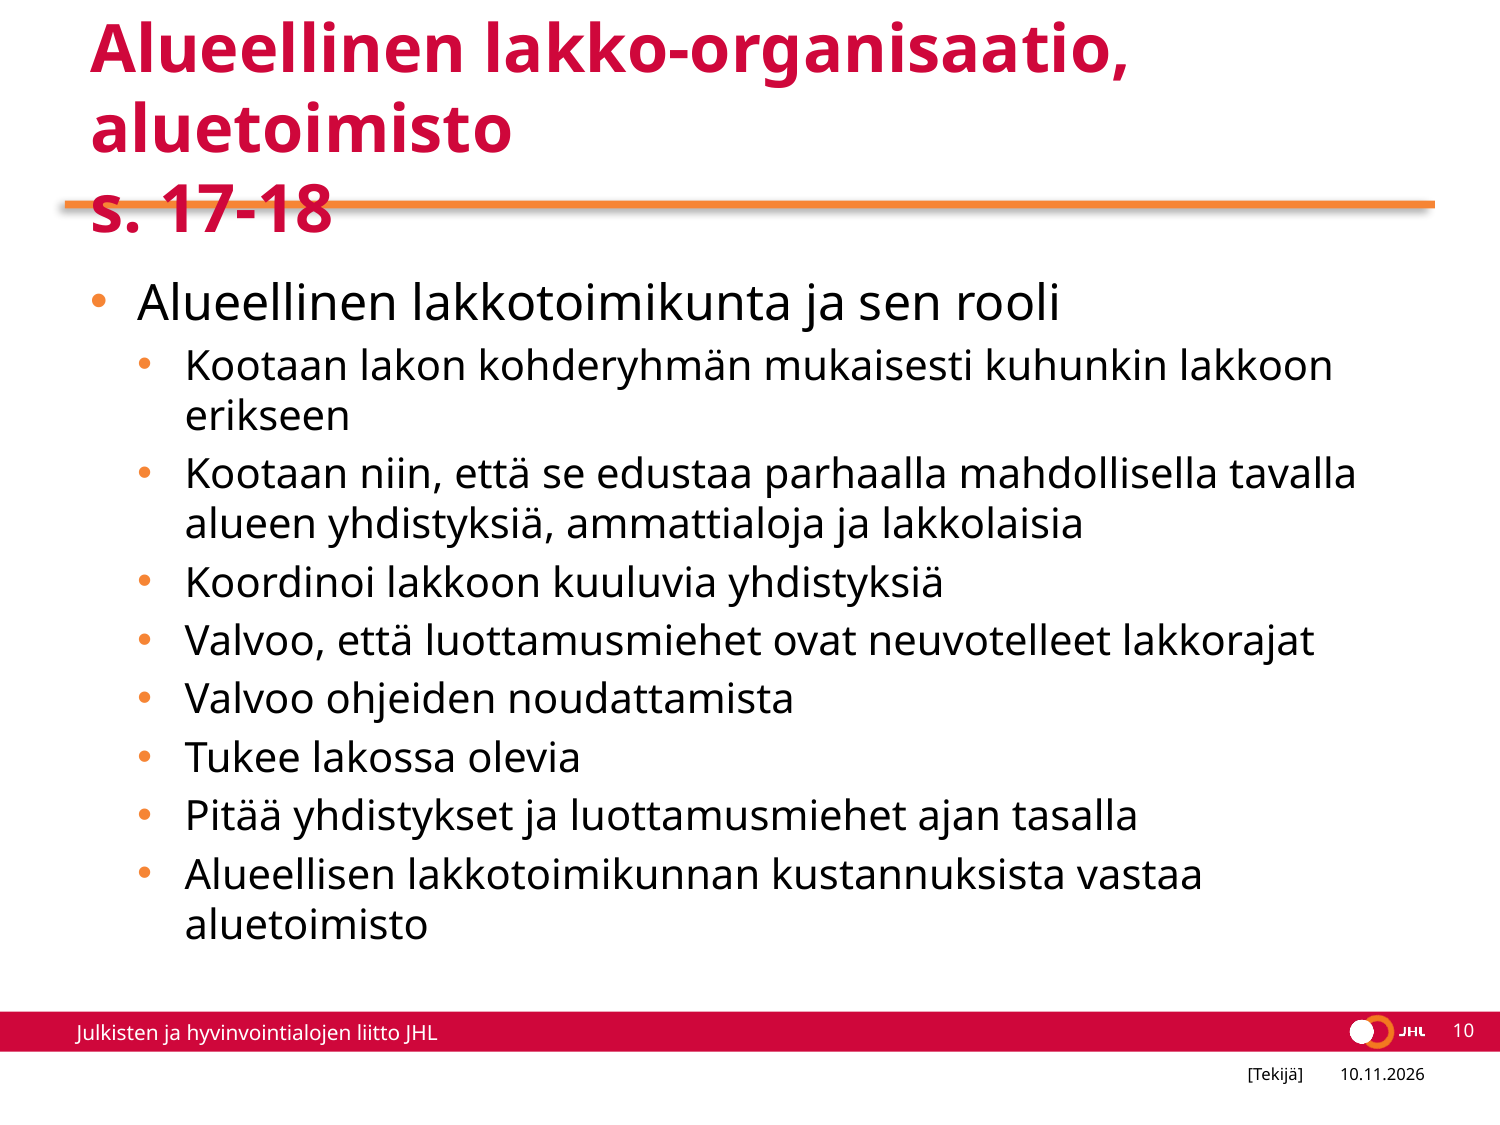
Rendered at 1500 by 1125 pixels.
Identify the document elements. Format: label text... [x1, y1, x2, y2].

list Alueellinen lakkotoimikunta ja sen rooli Kootaan lakon kohderyhmän mukaisesti kuhunkin lakkoon erikseen Kootaan niin, että se edustaa parhaalla mahdollisella tavalla alueen yhdistyksiä, ammattialoja ja lakkolaisia Koordinoi lakkoon kuuluvia yhdistyksiä Valvoo, että luottamusmiehet ovat neuvotelleet lakkorajat Valvoo ohjeiden noudattamista Tukee lakossa olevia Pitää yhdistykset ja luottamusmiehet ajan tasalla Alueellisen lakkotoimikunnan kustannuksista vastaa aluetoimisto [75, 262, 1425, 1005]
picture [1349, 1011, 1425, 1052]
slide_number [1319, 1056, 1425, 1092]
title Alueellinen lakko-organisaatio, aluetoimisto s. 17-18 [75, 32, 1425, 220]
footer [Tekijä] [843, 1056, 1319, 1092]
slide_number 10 [1431, 1011, 1496, 1047]
